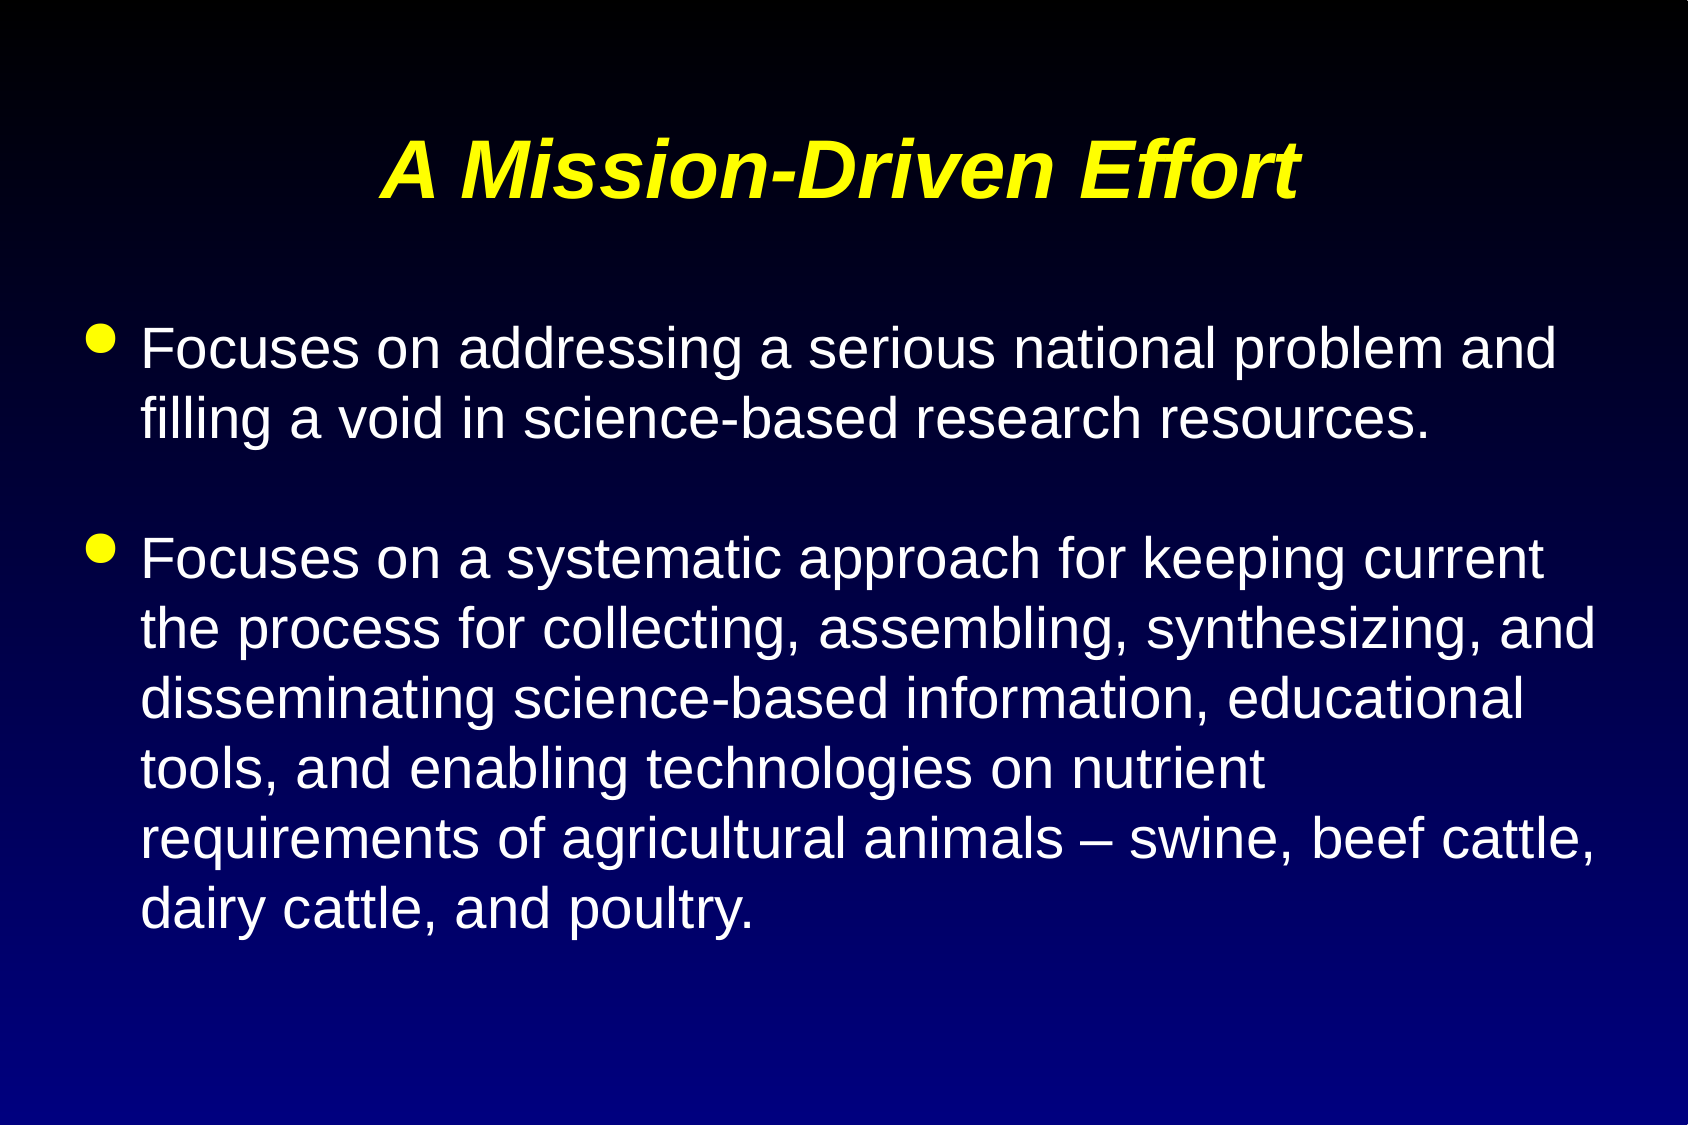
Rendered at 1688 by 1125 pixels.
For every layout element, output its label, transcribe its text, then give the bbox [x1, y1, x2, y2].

list Focuses on addressing a serious national problem and filling a void in science-based research resources. Focuses on a systematic approach for keeping current the process for collecting, assembling, synthesizing, and disseminating science-based information, educational tools, and enabling technologies on nutrient requirements of agricultural animals – swine, beef cattle, dairy cattle, and poultry. [68, 302, 1627, 1049]
text_box [718, 285, 1007, 376]
title A Mission-Driven Effort [46, 65, 1635, 266]
